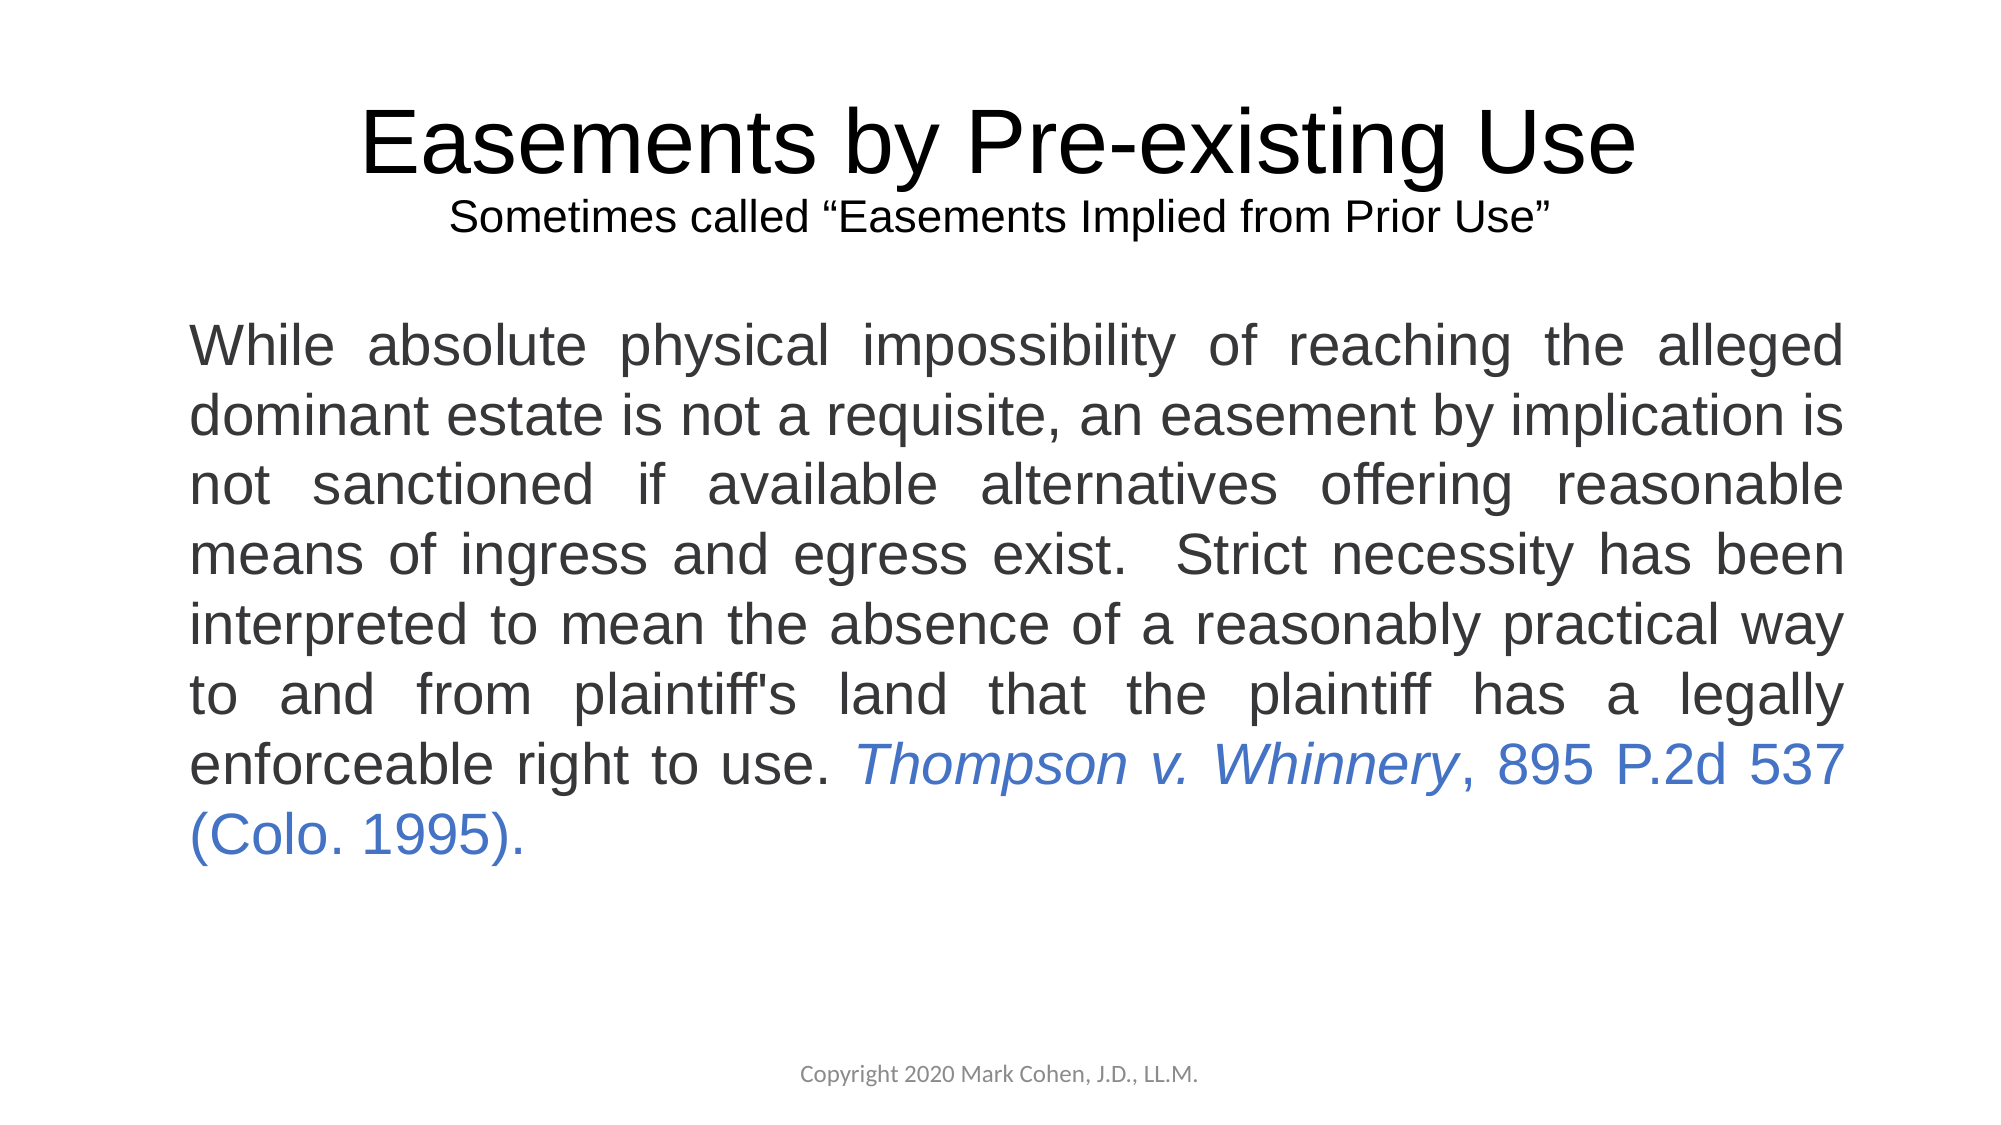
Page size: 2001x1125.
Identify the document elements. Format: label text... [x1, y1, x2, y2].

footer Copyright 2020 Mark Cohen, J.D., LL.M. [662, 1042, 1338, 1103]
list While absolute physical impossibility of reaching the alleged dominant estate is not a requisite, an easement by implication is not sanctioned if available alternatives offering reasonable means of ingress and egress exist. Strict necessity has been interpreted to mean the absence of a reasonably practical way to and from plaintiff's land that the plaintiff has a legally enforceable right to use. Thompson v. Whinnery, 895 P.2d 537 (Colo. 1995). [137, 299, 1863, 1014]
title Easements by Pre-existing Use Sometimes called “Easements Implied from Prior Use” [137, 59, 1863, 278]
